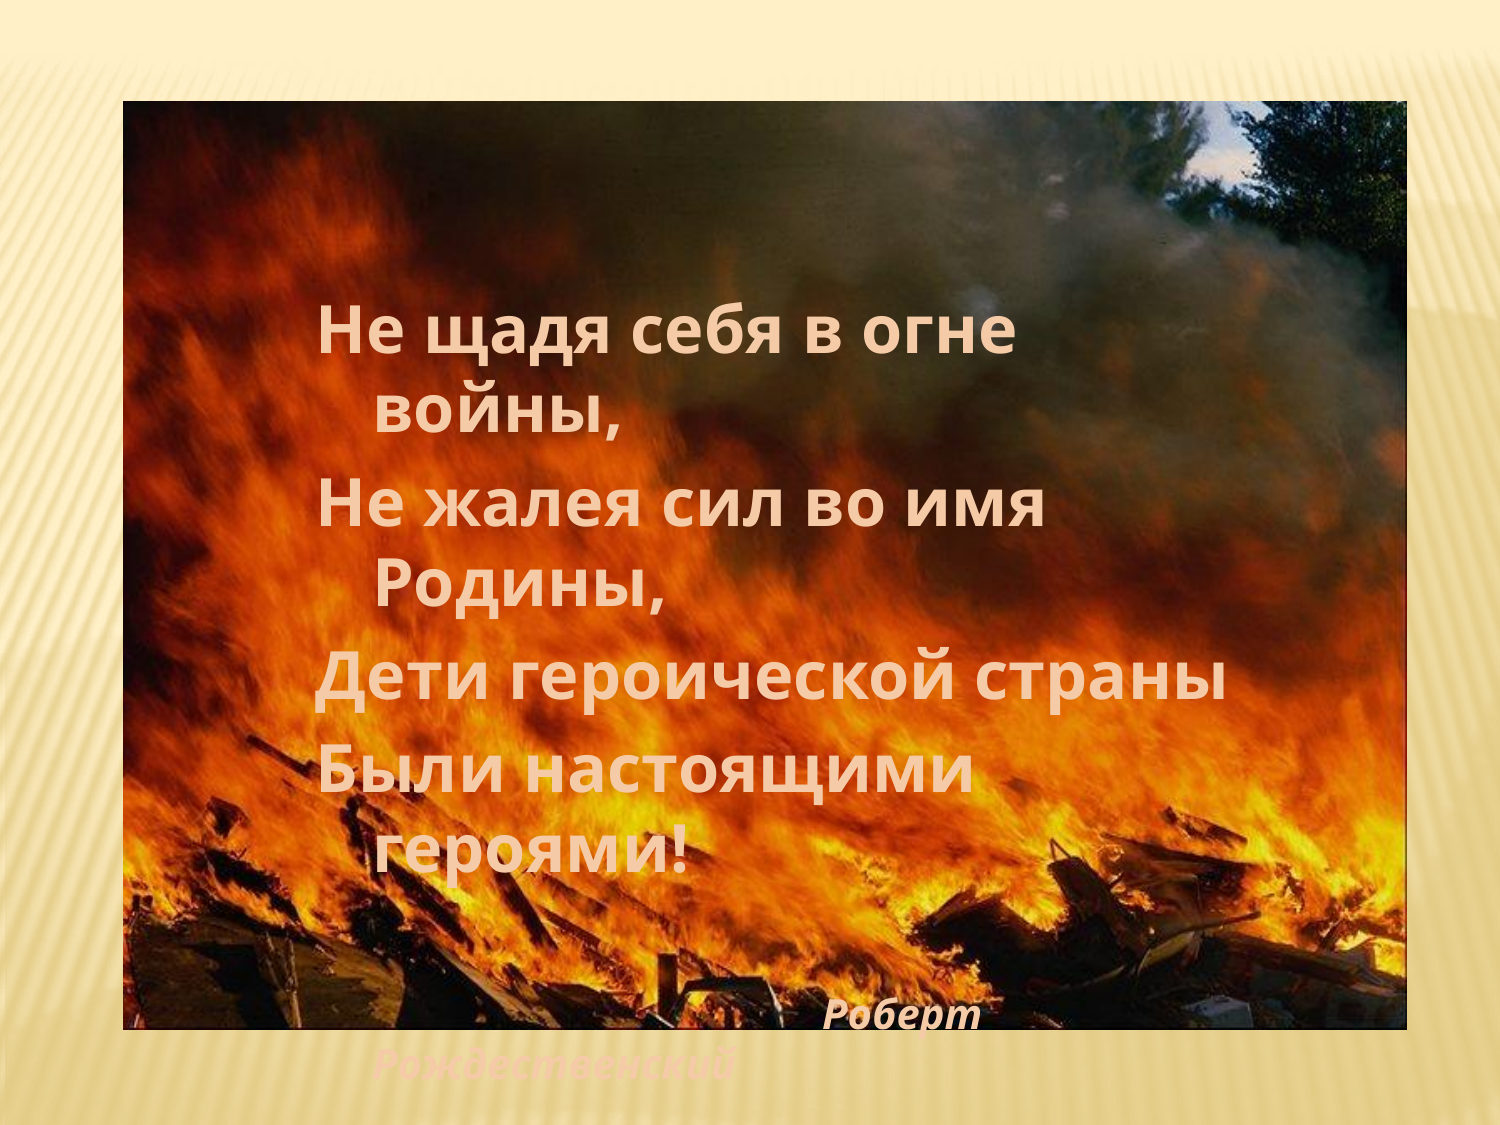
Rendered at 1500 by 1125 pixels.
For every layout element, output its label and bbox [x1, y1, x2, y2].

picture [123, 101, 1407, 1030]
